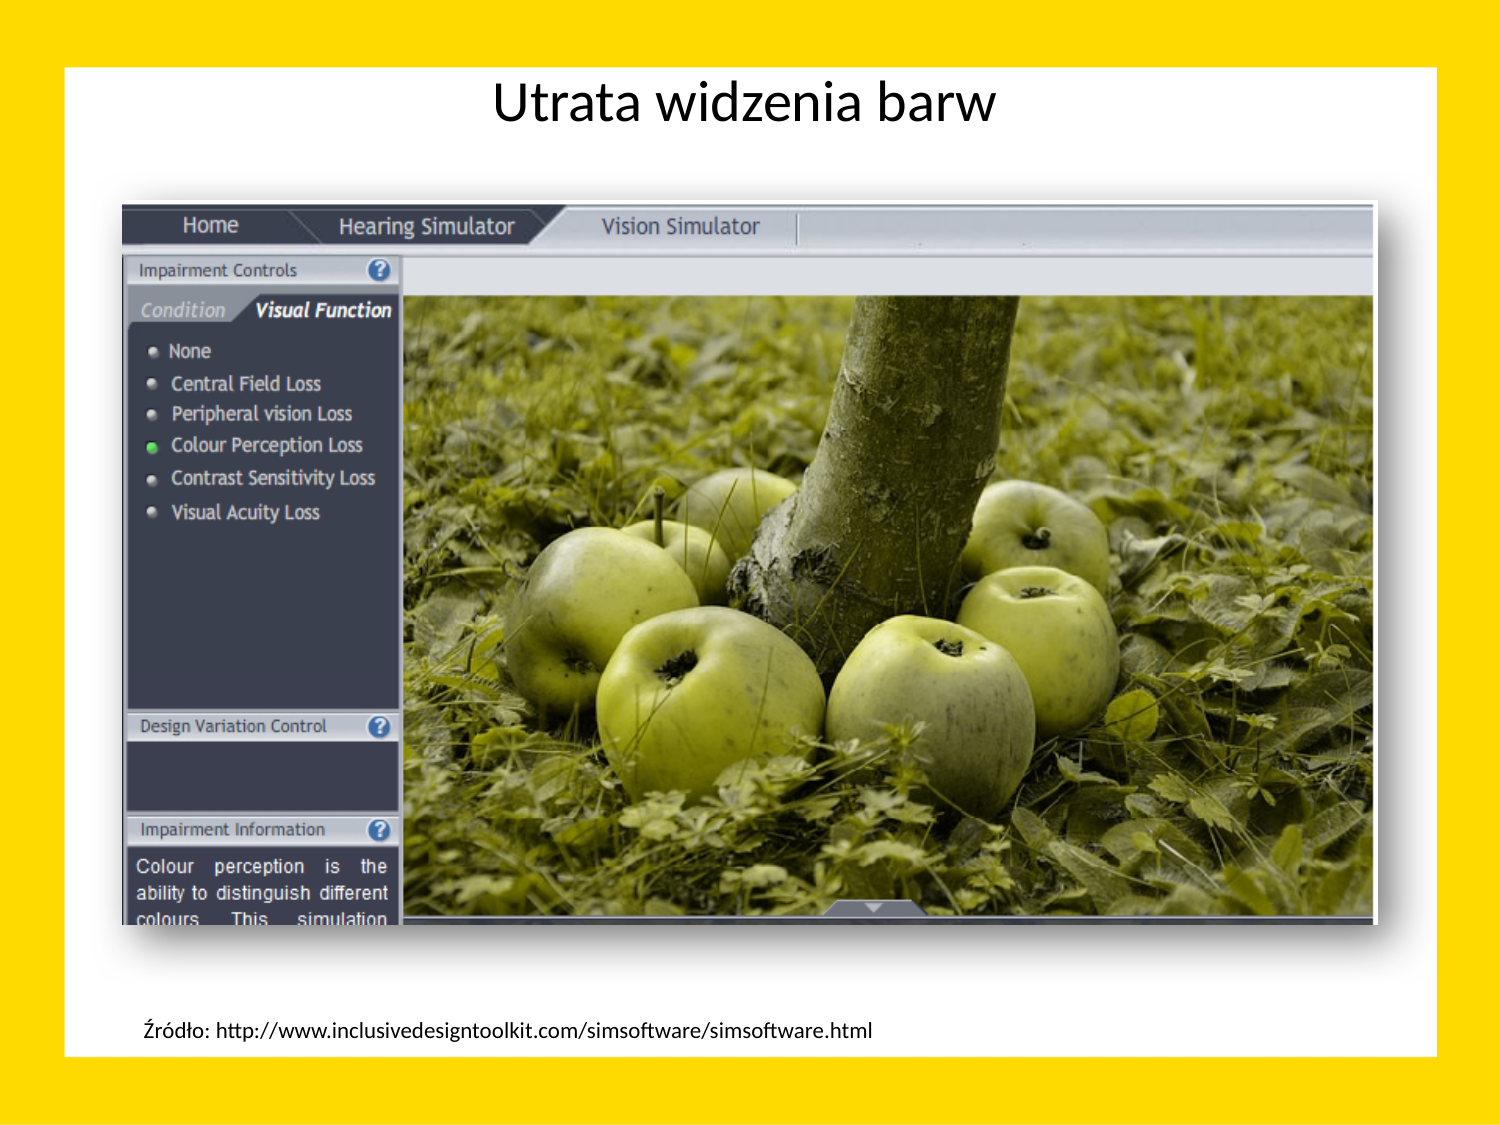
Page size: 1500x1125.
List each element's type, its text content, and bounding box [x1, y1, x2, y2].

title Utrata widzenia barw [70, 116, 1421, 190]
text_box Źródło: http://www.inclusivedesigntoolkit.com/simsoftware/simsoftware.html [128, 1007, 1289, 1051]
picture [0, 0, 1500, 1125]
